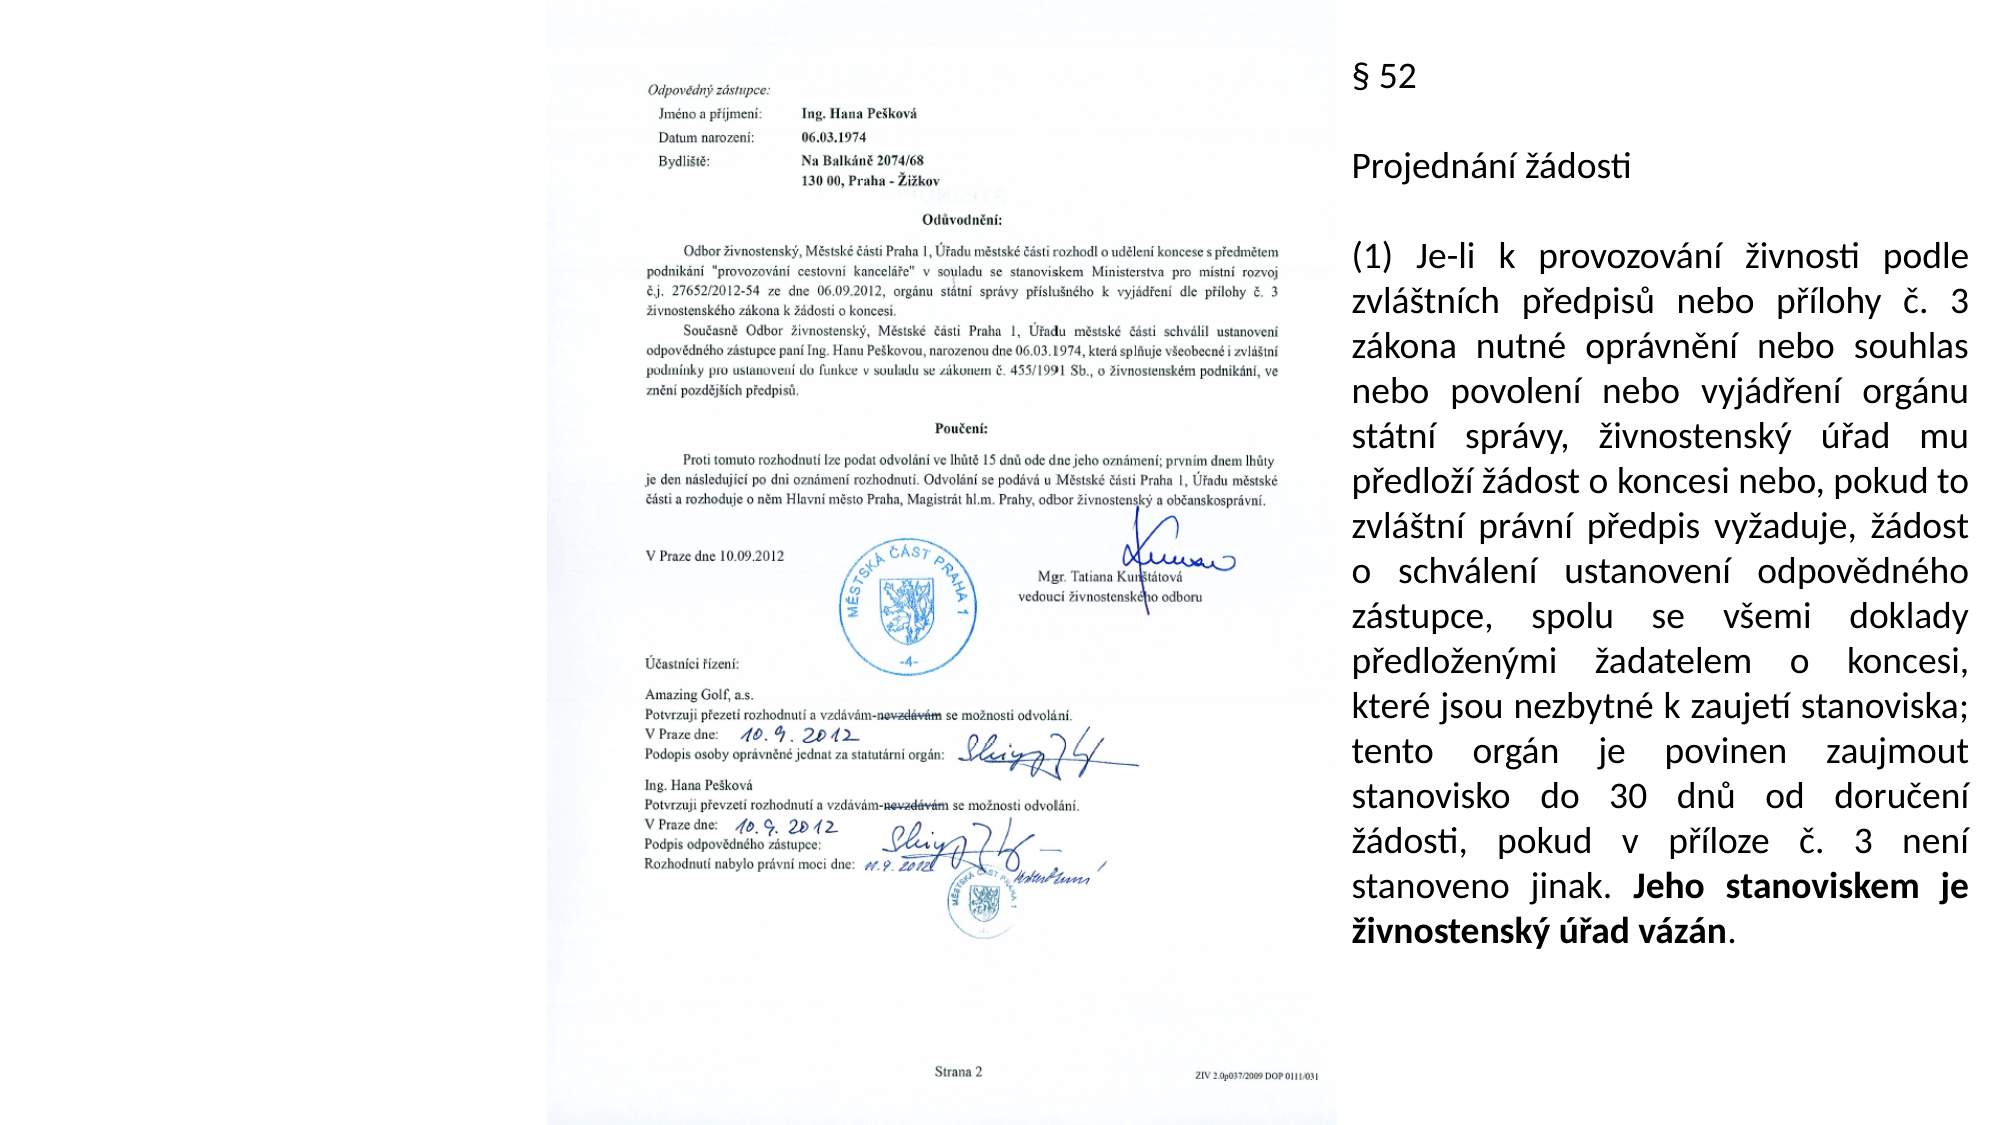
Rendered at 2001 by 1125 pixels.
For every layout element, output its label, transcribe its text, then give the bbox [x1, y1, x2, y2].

picture [547, 0, 1337, 1125]
text_box § 52 Projednání žádosti (1) Je-li k provozování živnosti podle zvláštních předpisů nebo přílohy č. 3 zákona nutné oprávnění nebo souhlas nebo povolení nebo vyjádření orgánu státní správy, živnostenský úřad mu předloží žádost o koncesi nebo, pokud to zvláštní právní předpis vyžaduje, žádost o schválení ustanovení odpovědného zástupce, spolu se všemi doklady předloženými žadatelem o koncesi, které jsou nezbytné k zaujetí stanoviska; tento orgán je povinen zaujmout stanovisko do 30 dnů od doručení žádosti, pokud v příloze č. 3 není stanoveno jinak. Jeho stanoviskem je živnostenský úřad vázán. [1337, 43, 1985, 959]
